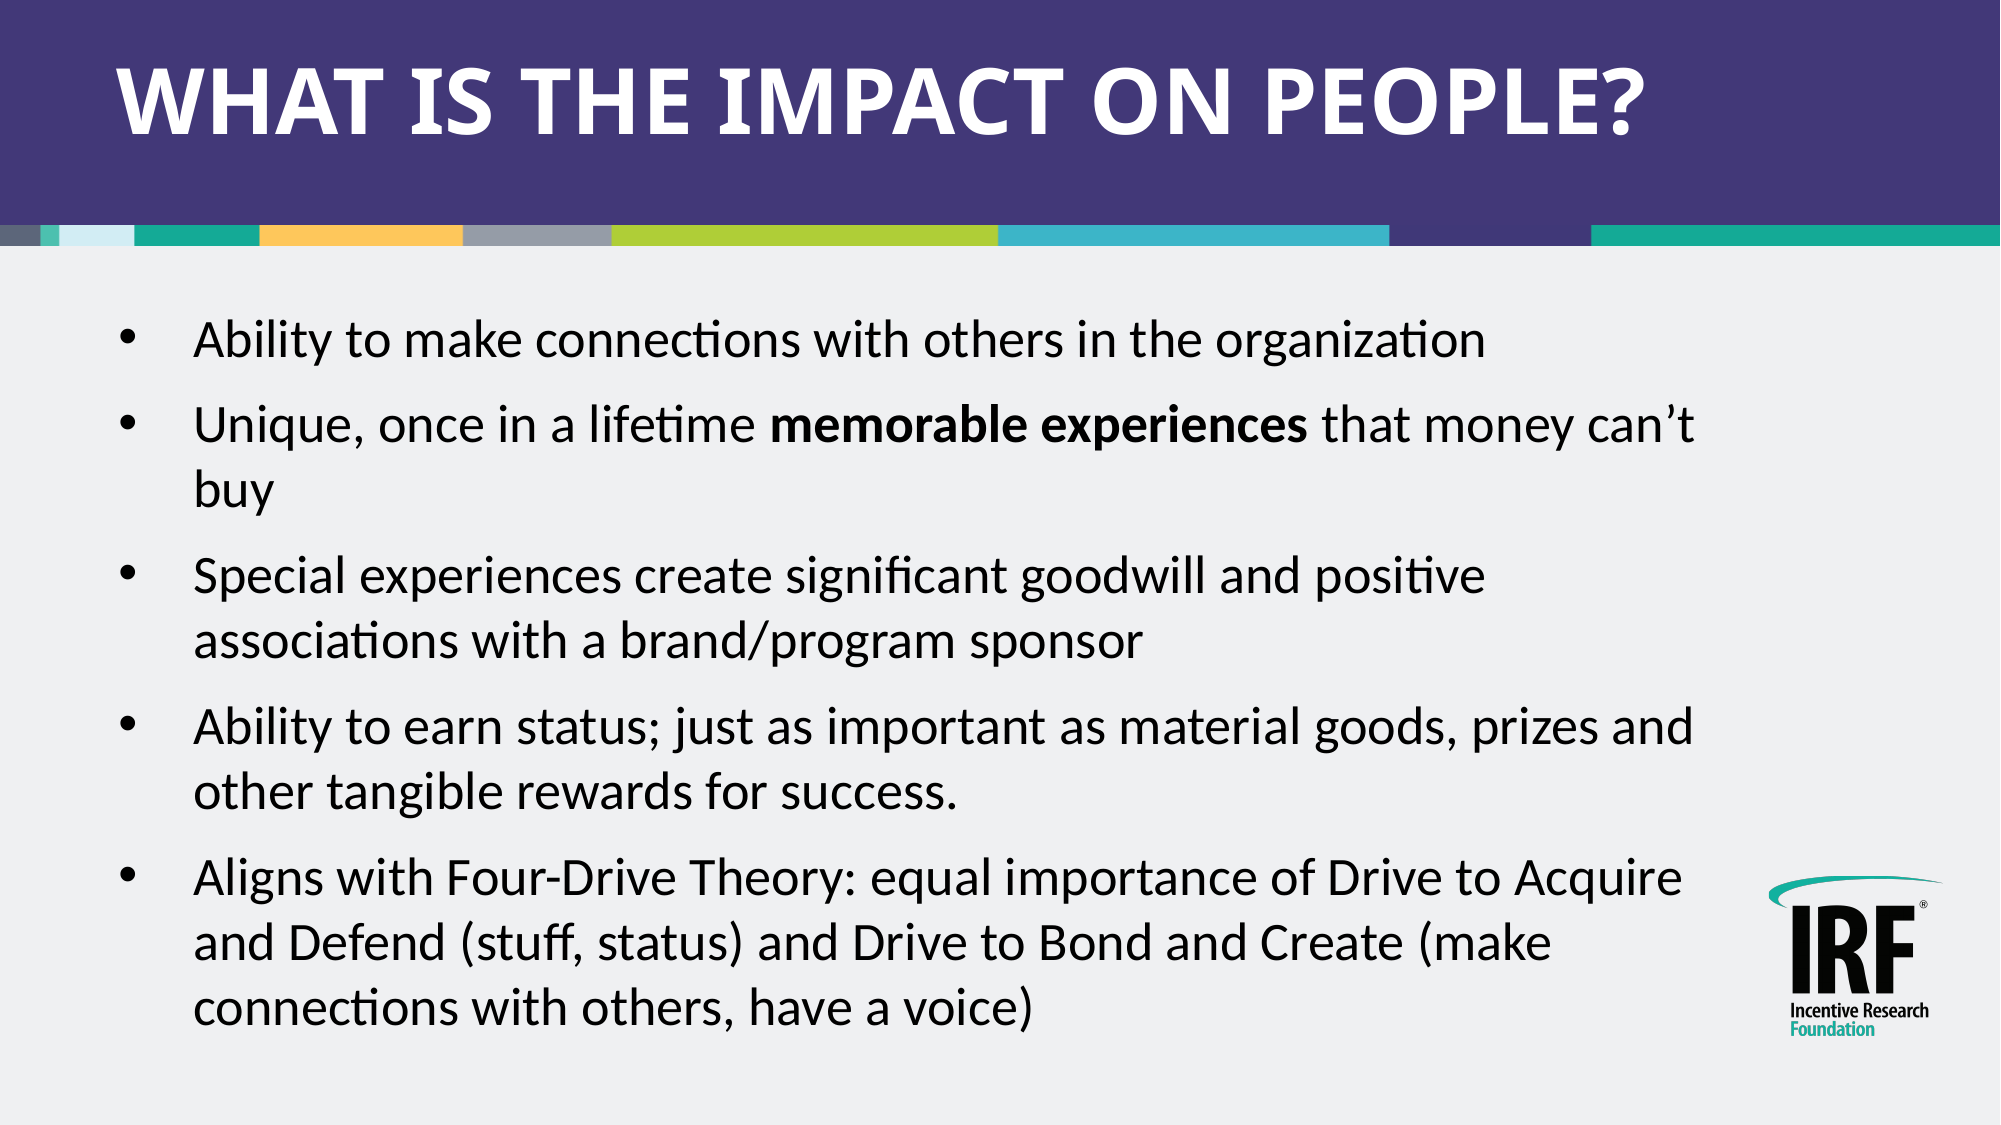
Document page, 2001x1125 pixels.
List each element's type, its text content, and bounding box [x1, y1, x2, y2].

list Ability to make connections with others in the organization Unique, once in a lifetime memorable experiences that money can’t buy Special experiences create significant goodwill and positive associations with a brand/program sponsor Ability to earn status; just as important as material goods, prizes and other tangible rewards for success. Aligns with Four-Drive Theory: equal importance of Drive to Acquire and Defend (stuff, status) and Drive to Bond and Create (make connections with others, have a voice) [103, 295, 1754, 1046]
title WHAT IS THE IMPACT ON PEOPLE? [101, 48, 1940, 266]
